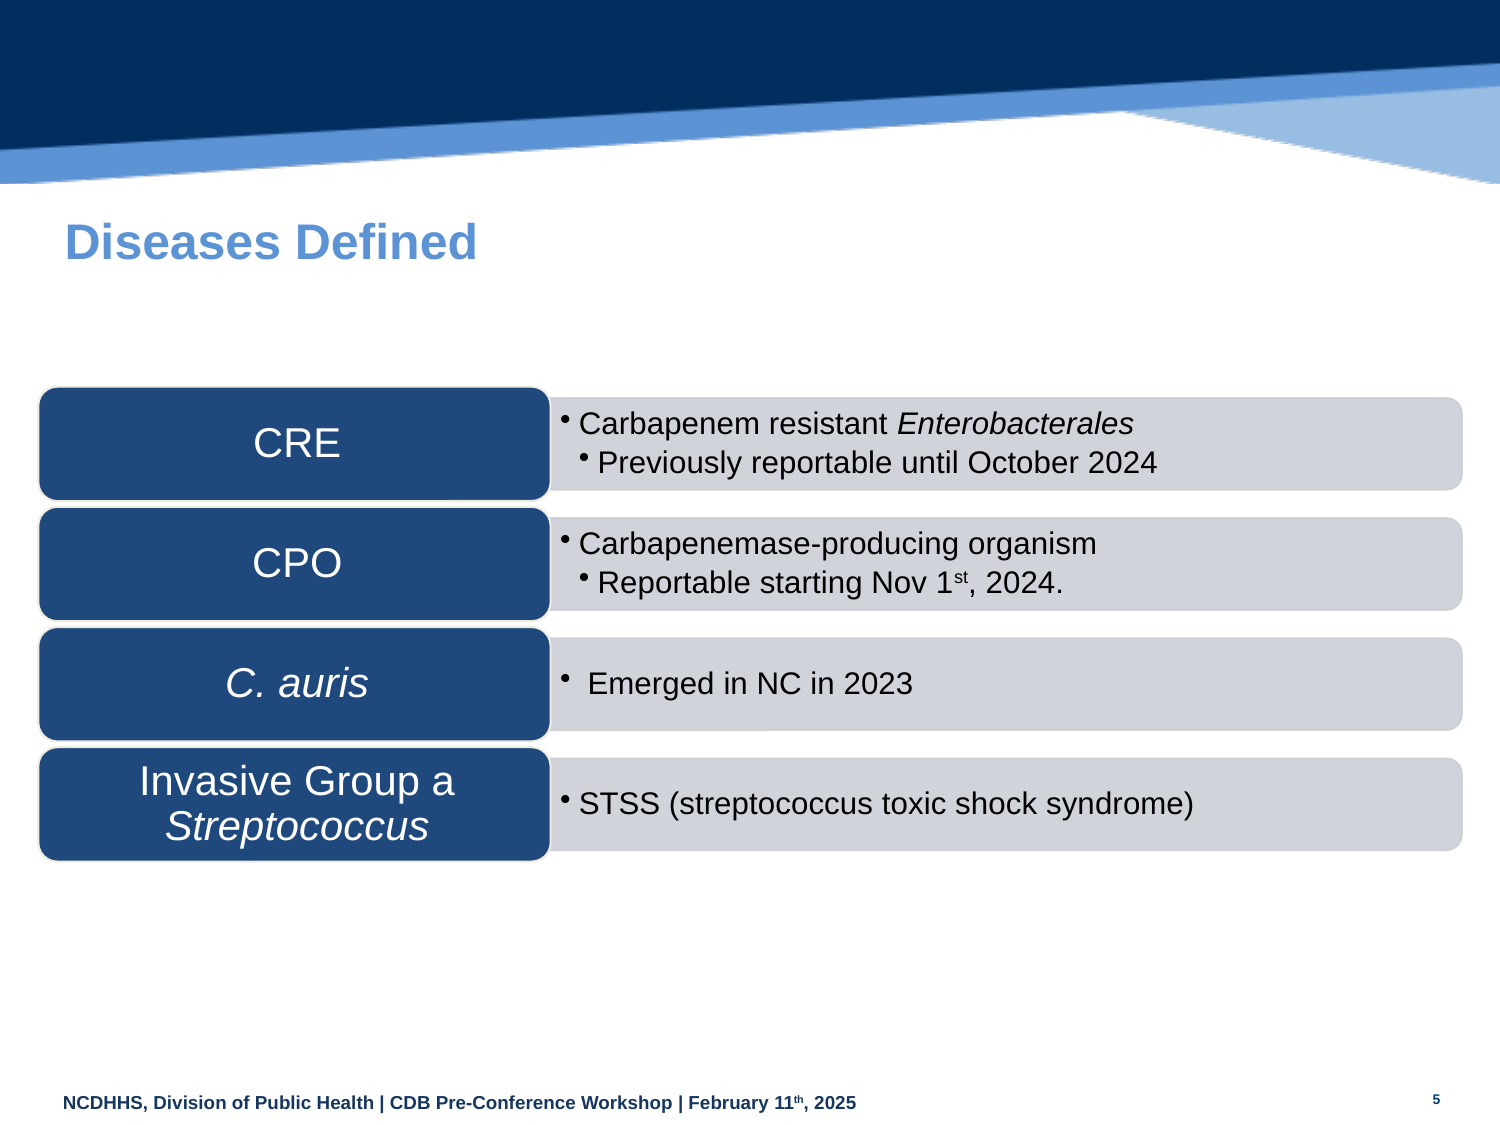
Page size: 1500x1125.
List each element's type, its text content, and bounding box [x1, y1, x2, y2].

slide_number 5 [1362, 1083, 1456, 1125]
title Diseases Defined [49, 208, 1455, 299]
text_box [38, 386, 1462, 862]
